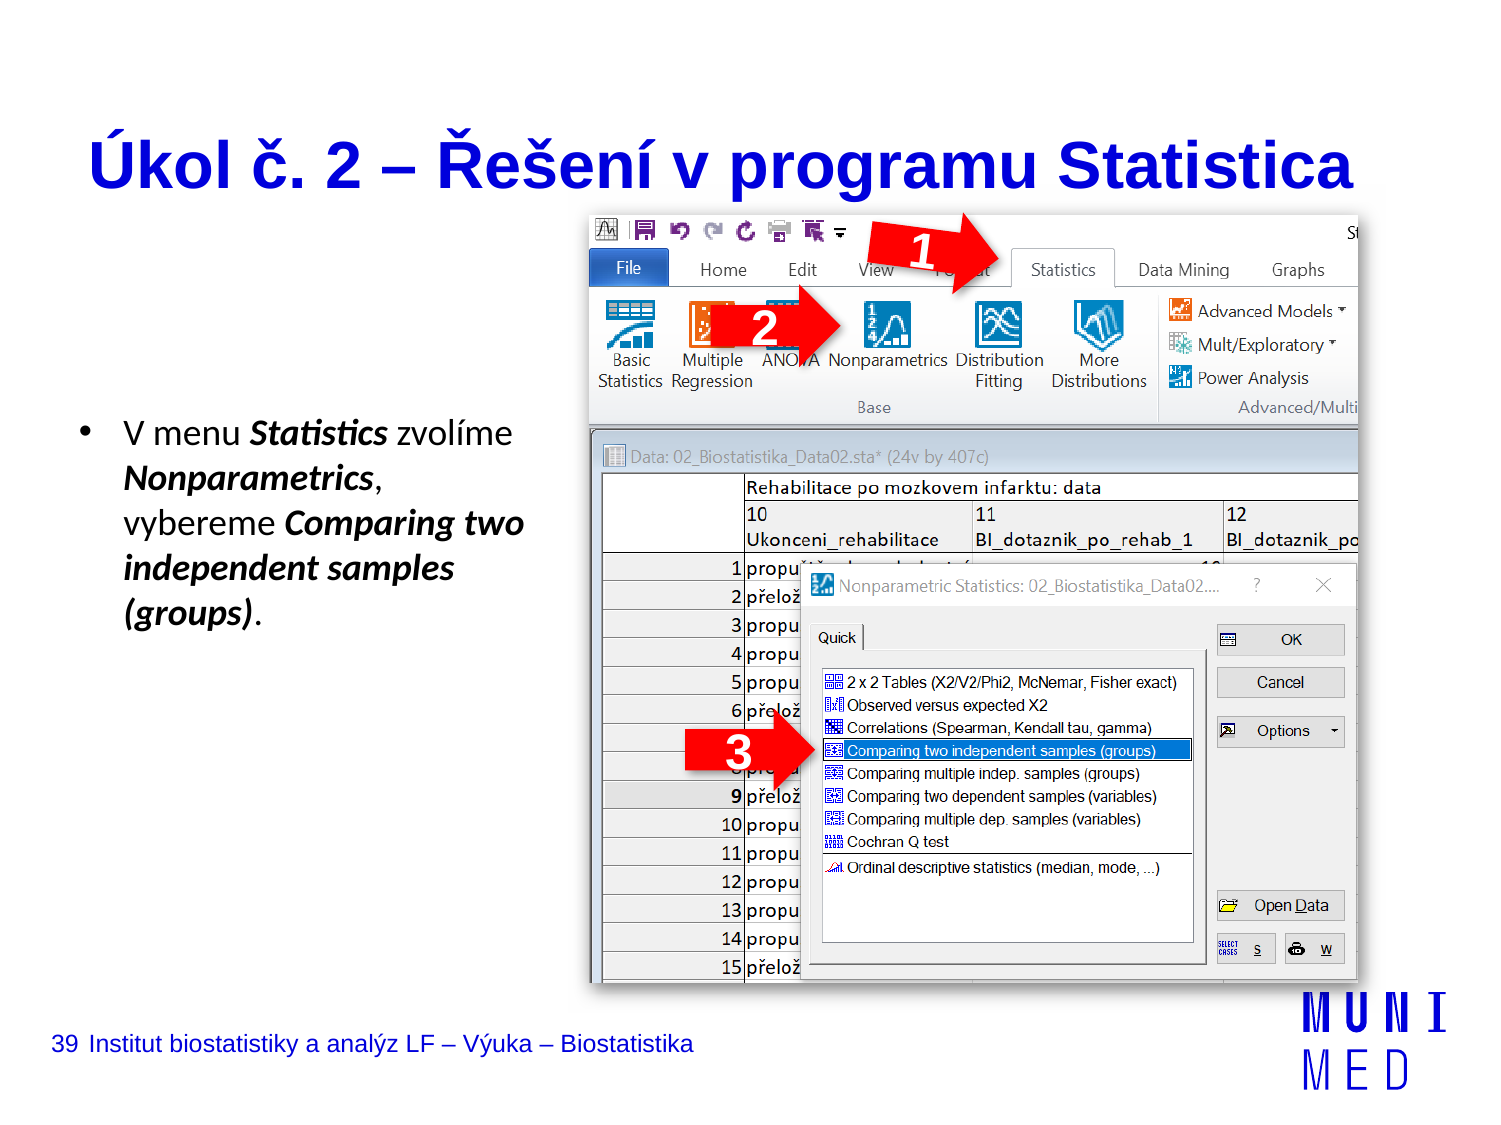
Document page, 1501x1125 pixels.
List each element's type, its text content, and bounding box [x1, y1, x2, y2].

text_box V menu Statistics zvolíme Nonparametrics, vybereme Comparing two independent samples (groups). [64, 400, 553, 641]
title Úkol č. 2 – Řešení v programu Statistica [88, 118, 1412, 193]
slide_number 39 [50, 1021, 82, 1063]
footer Institut biostatistiky a analýz LF – Výuka – Biostatistika [88, 1021, 1064, 1063]
picture [558, 184, 1389, 1014]
